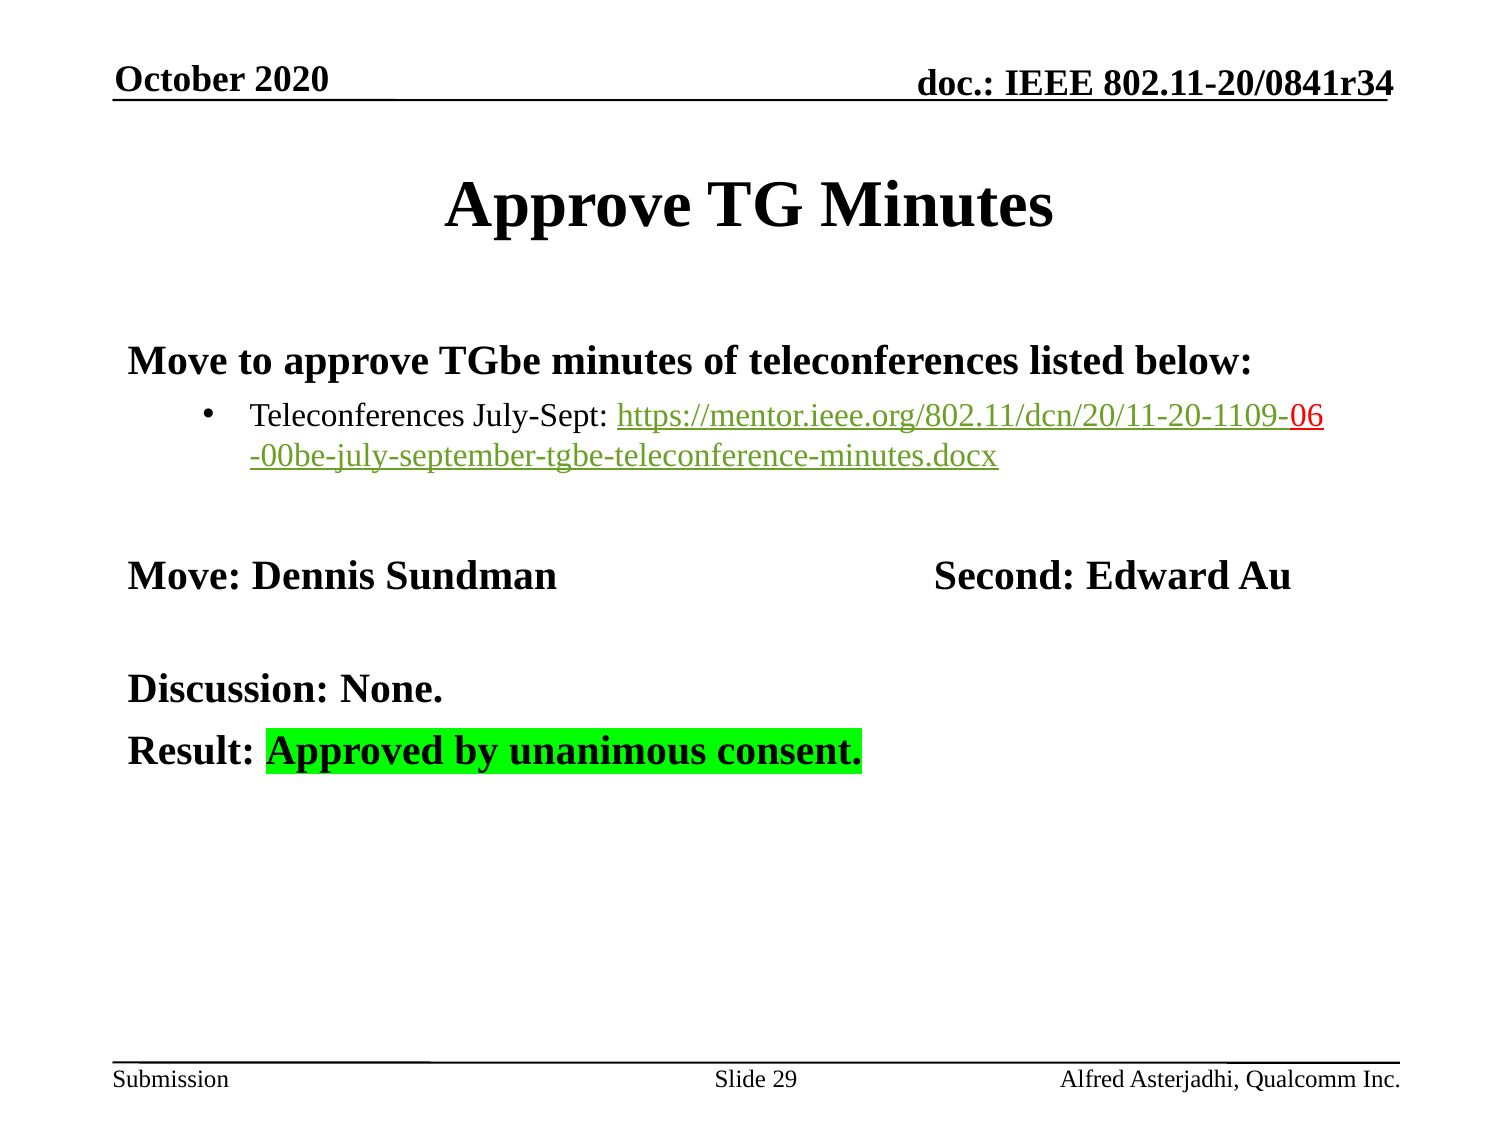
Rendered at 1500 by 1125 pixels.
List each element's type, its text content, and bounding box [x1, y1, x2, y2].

title Approve TG Minutes [112, 112, 1388, 288]
list Move to approve TGbe minutes of teleconferences listed below: Teleconferences July-Sept: https://mentor.ieee.org/802.11/dcn/20/11-20-1109-06-00be-july-september-tgbe-teleconference-minutes.docx Move: Dennis Sundman Second: Edward Au Discussion: None. Result: Approved by unanimous consent. [112, 324, 1388, 1000]
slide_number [114, 54, 493, 100]
footer Alfred Asterjadhi, Qualcomm Inc. [878, 1061, 1402, 1093]
slide_number Slide 29 [712, 1061, 800, 1123]
